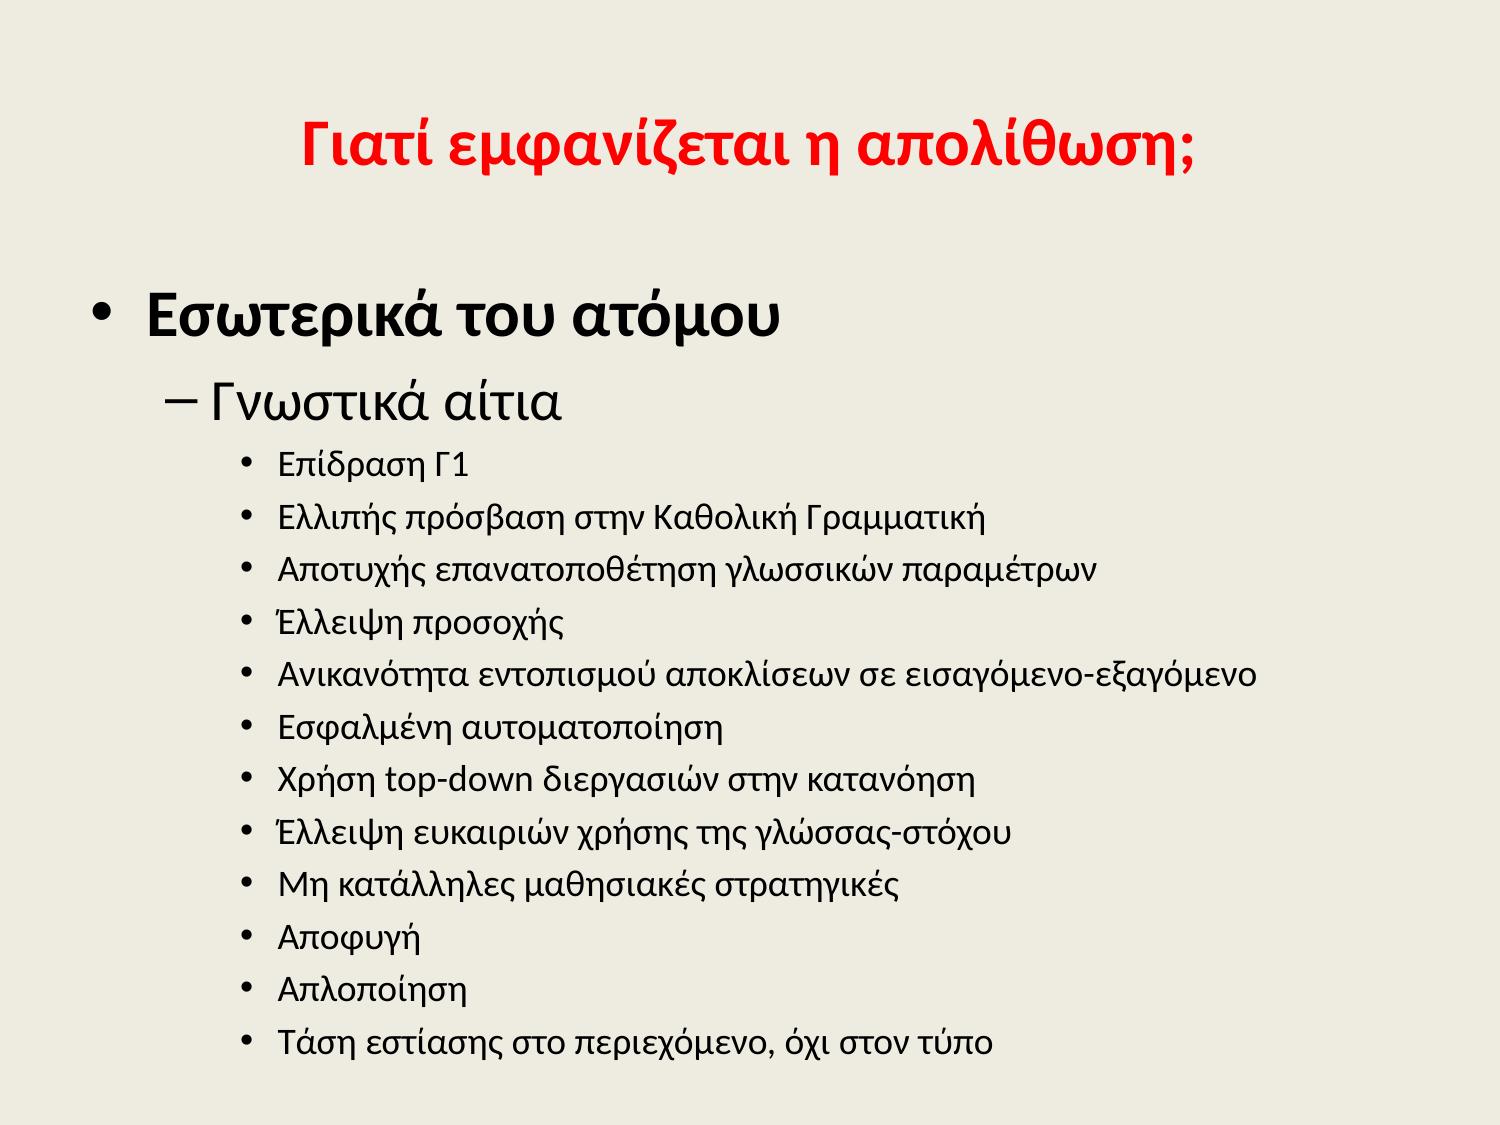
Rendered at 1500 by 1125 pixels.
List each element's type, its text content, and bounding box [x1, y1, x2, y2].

list Εσωτερικά του ατόμου Γνωστικά αίτια Επίδραση Γ1 Ελλιπής πρόσβαση στην Καθολική Γραμματική Αποτυχής επανατοποθέτηση γλωσσικών παραμέτρων Έλλειψη προσοχής Ανικανότητα εντοπισμού αποκλίσεων σε εισαγόμενο-εξαγόμενο Εσφαλμένη αυτοματοποίηση Χρήση top-down διεργασιών στην κατανόηση Έλλειψη ευκαιριών χρήσης της γλώσσας-στόχου Μη κατάλληλες μαθησιακές στρατηγικές Αποφυγή Απλοποίηση Τάση εστίασης στο περιεχόμενο, όχι στον τύπο [75, 262, 1425, 1094]
title Γιατί εμφανίζεται η απολίθωση; [75, 45, 1425, 233]
